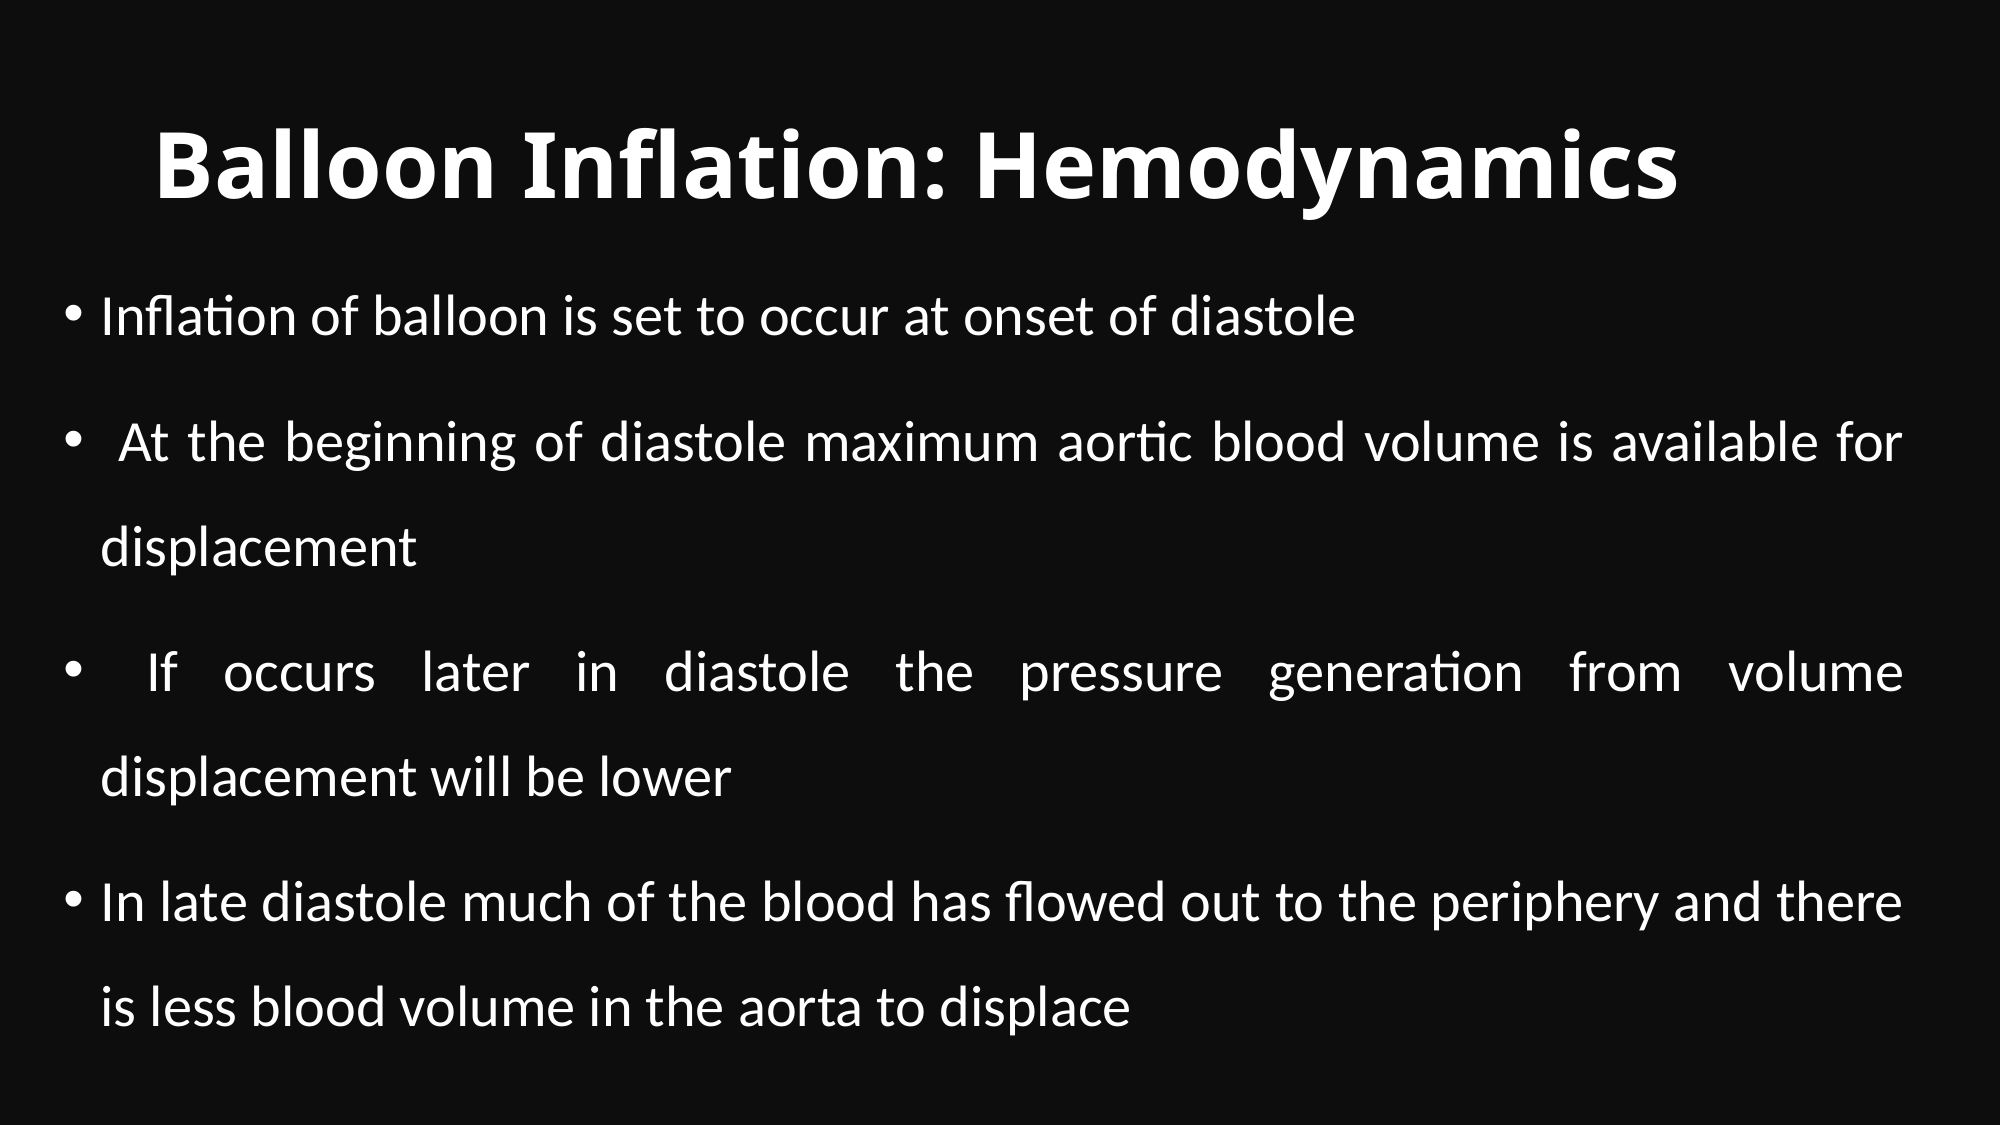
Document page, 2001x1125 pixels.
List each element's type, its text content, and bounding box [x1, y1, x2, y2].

title Balloon Inflation: Hemodynamics [137, 59, 1863, 234]
list Inflation of balloon is set to occur at onset of diastole At the beginning of diastole maximum aortic blood volume is available for displacement If occurs later in diastole the pressure generation from volume displacement will be lower In late diastole much of the blood has flowed out to the periphery and there is less blood volume in the aorta to displace [48, 234, 1920, 1069]
